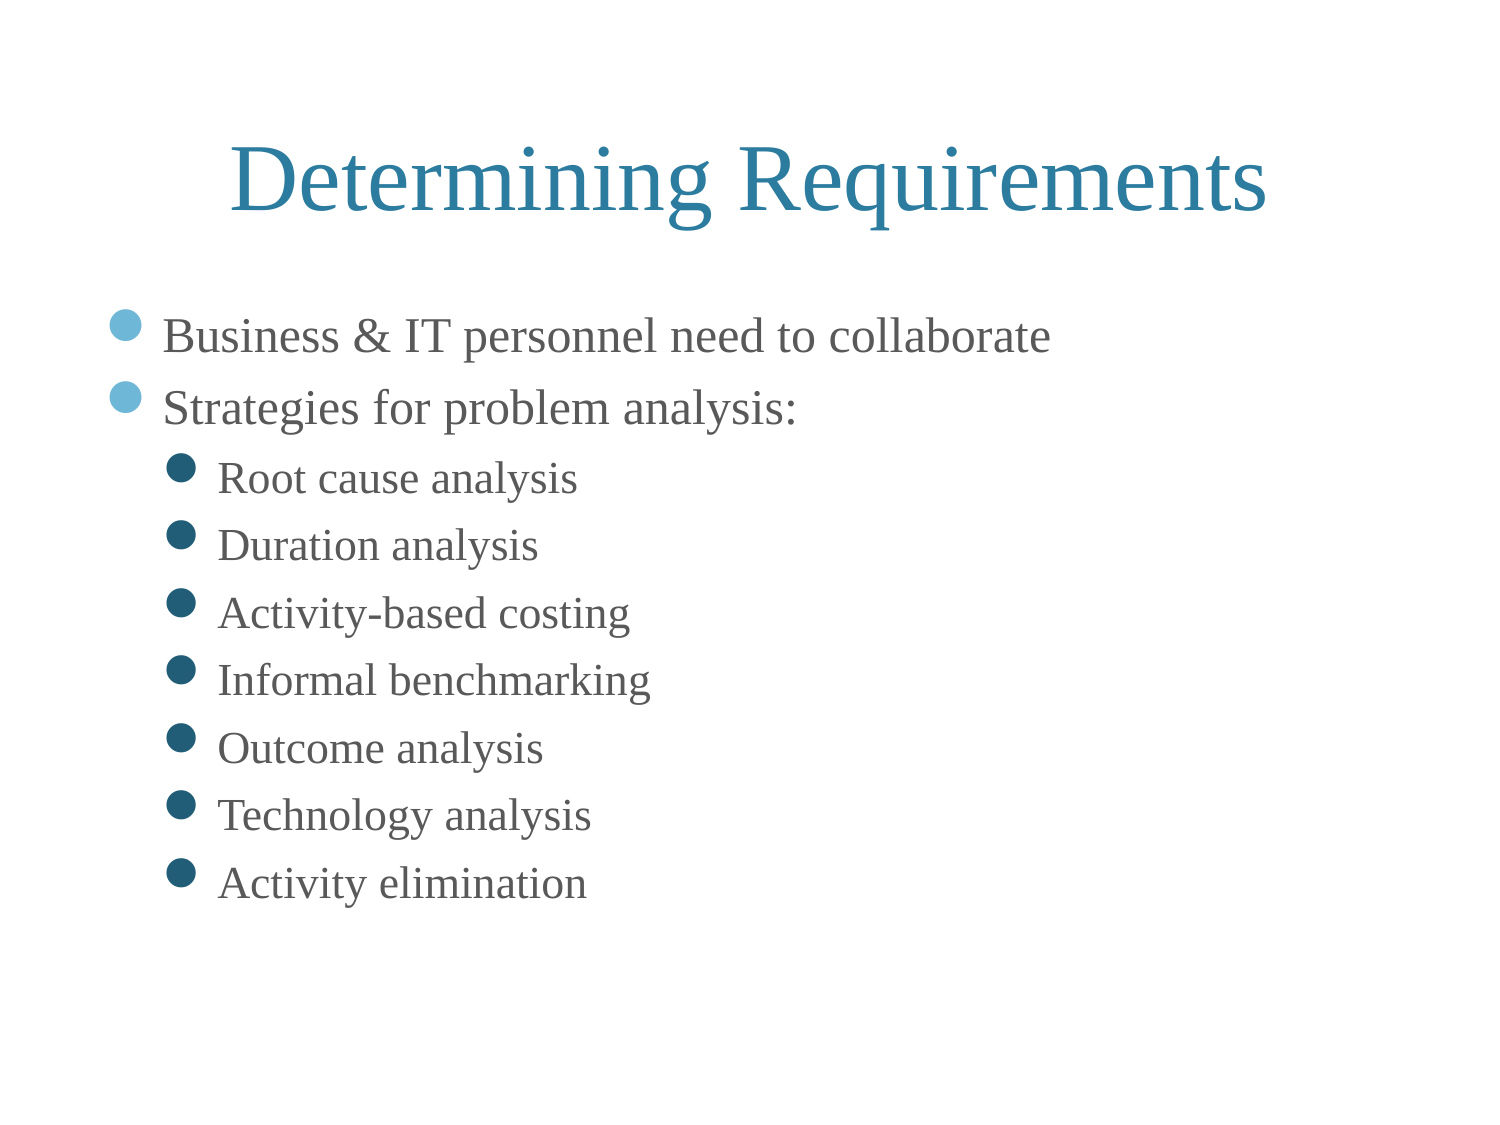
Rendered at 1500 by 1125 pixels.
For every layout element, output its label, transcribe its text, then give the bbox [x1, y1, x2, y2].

title Determining Requirements [89, 17, 1410, 238]
list Business & IT personnel need to collaborate Strategies for problem analysis: Root cause analysis Duration analysis Activity-based costing Informal benchmarking Outcome analysis Technology analysis Activity elimination [89, 294, 1410, 976]
